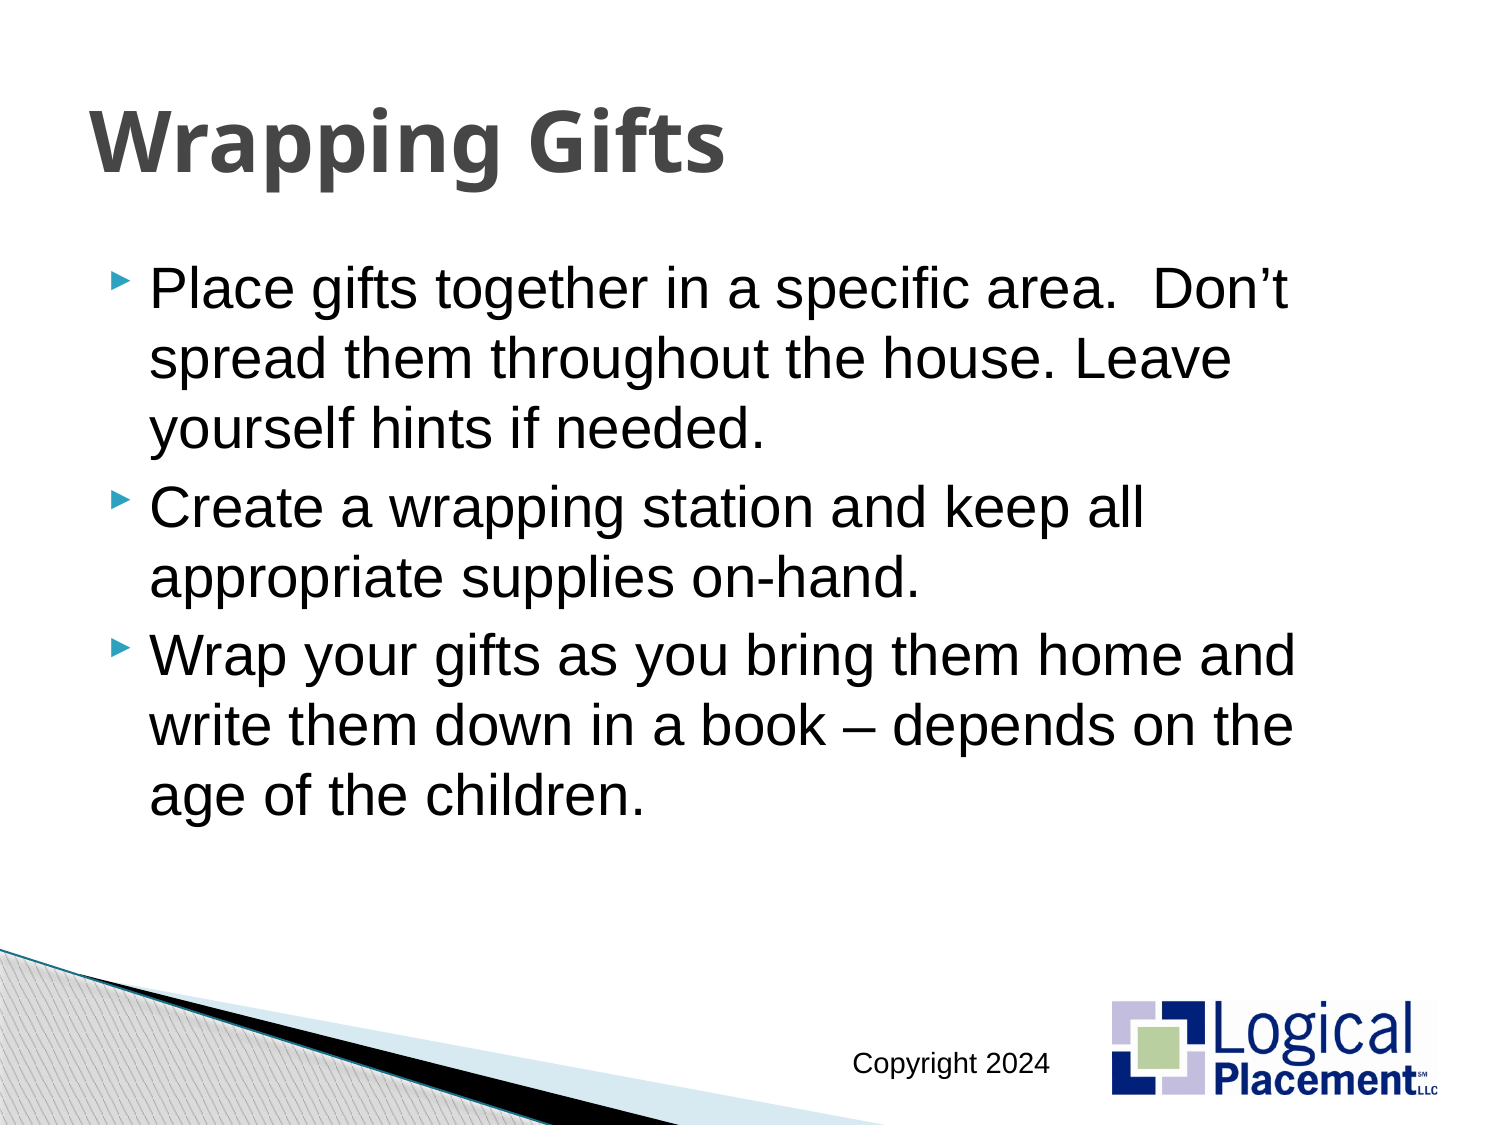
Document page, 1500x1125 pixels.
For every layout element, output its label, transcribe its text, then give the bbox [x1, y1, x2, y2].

title Wrapping Gifts [75, 45, 1425, 233]
picture [1112, 999, 1438, 1095]
list Place gifts together in a specific area. Don’t spread them throughout the house. Leave yourself hints if needed. Create a wrapping station and keep all appropriate supplies on-hand. Wrap your gifts as you bring them home and write them down in a book – depends on the age of the children. [75, 242, 1425, 986]
